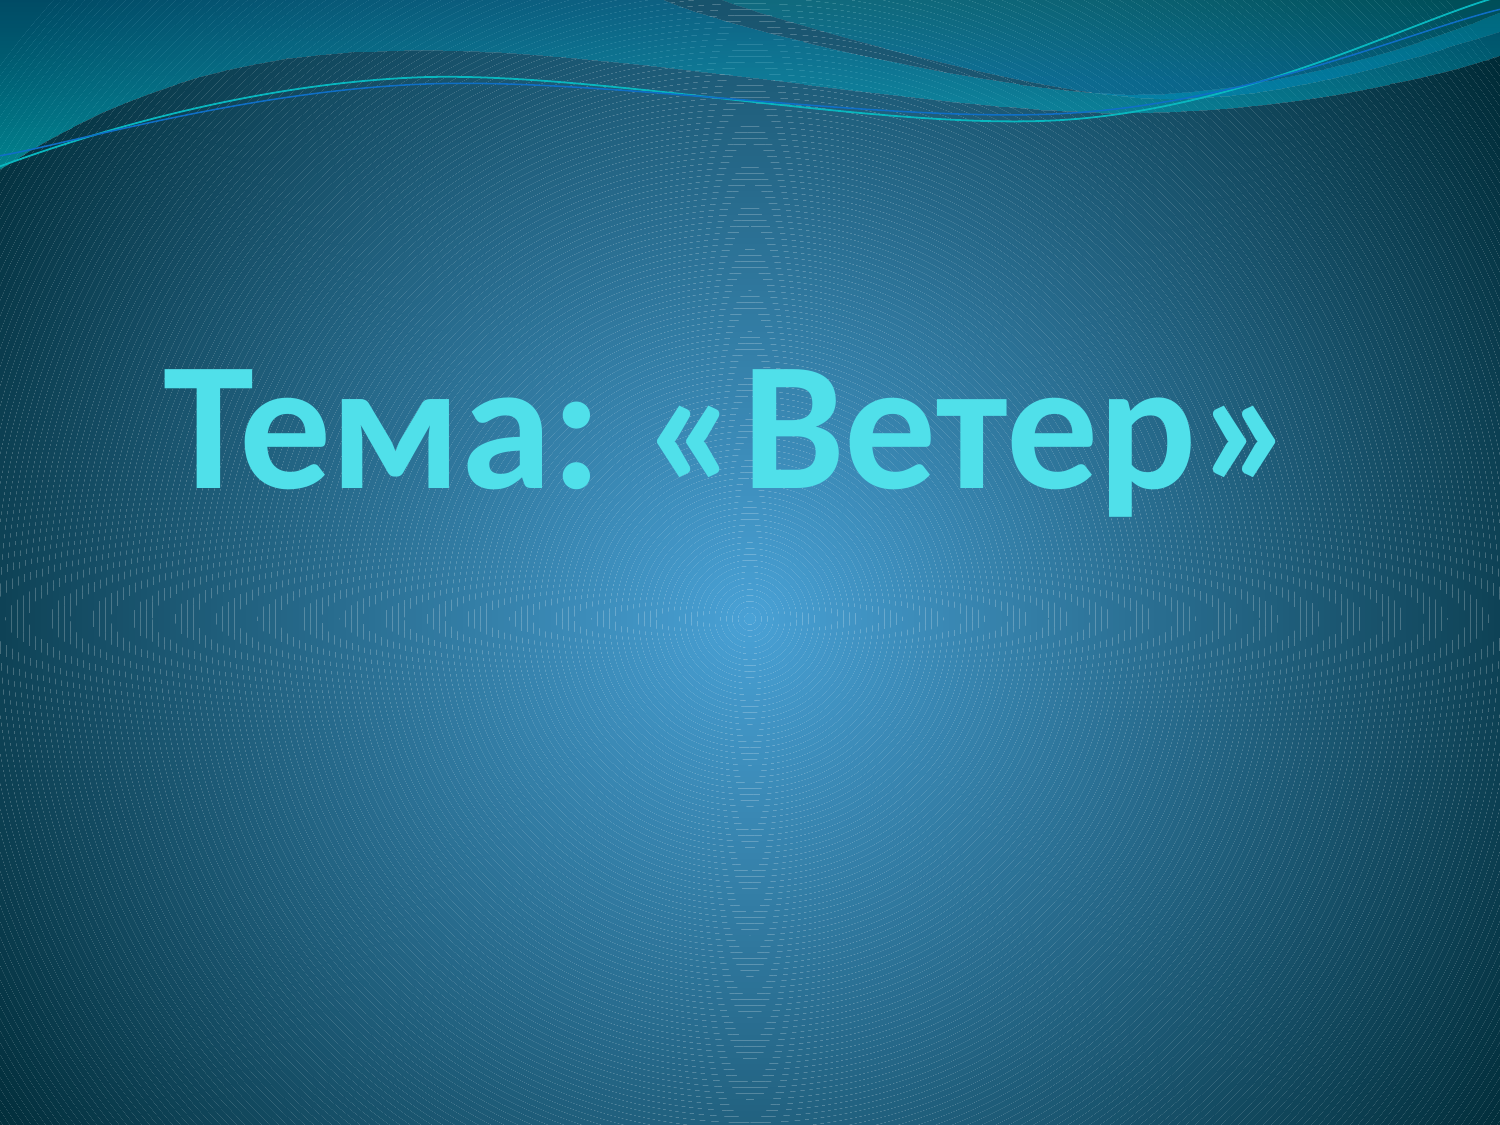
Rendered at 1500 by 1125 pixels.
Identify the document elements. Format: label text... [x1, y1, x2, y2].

title Тема: «Ветер» [87, 224, 1376, 525]
